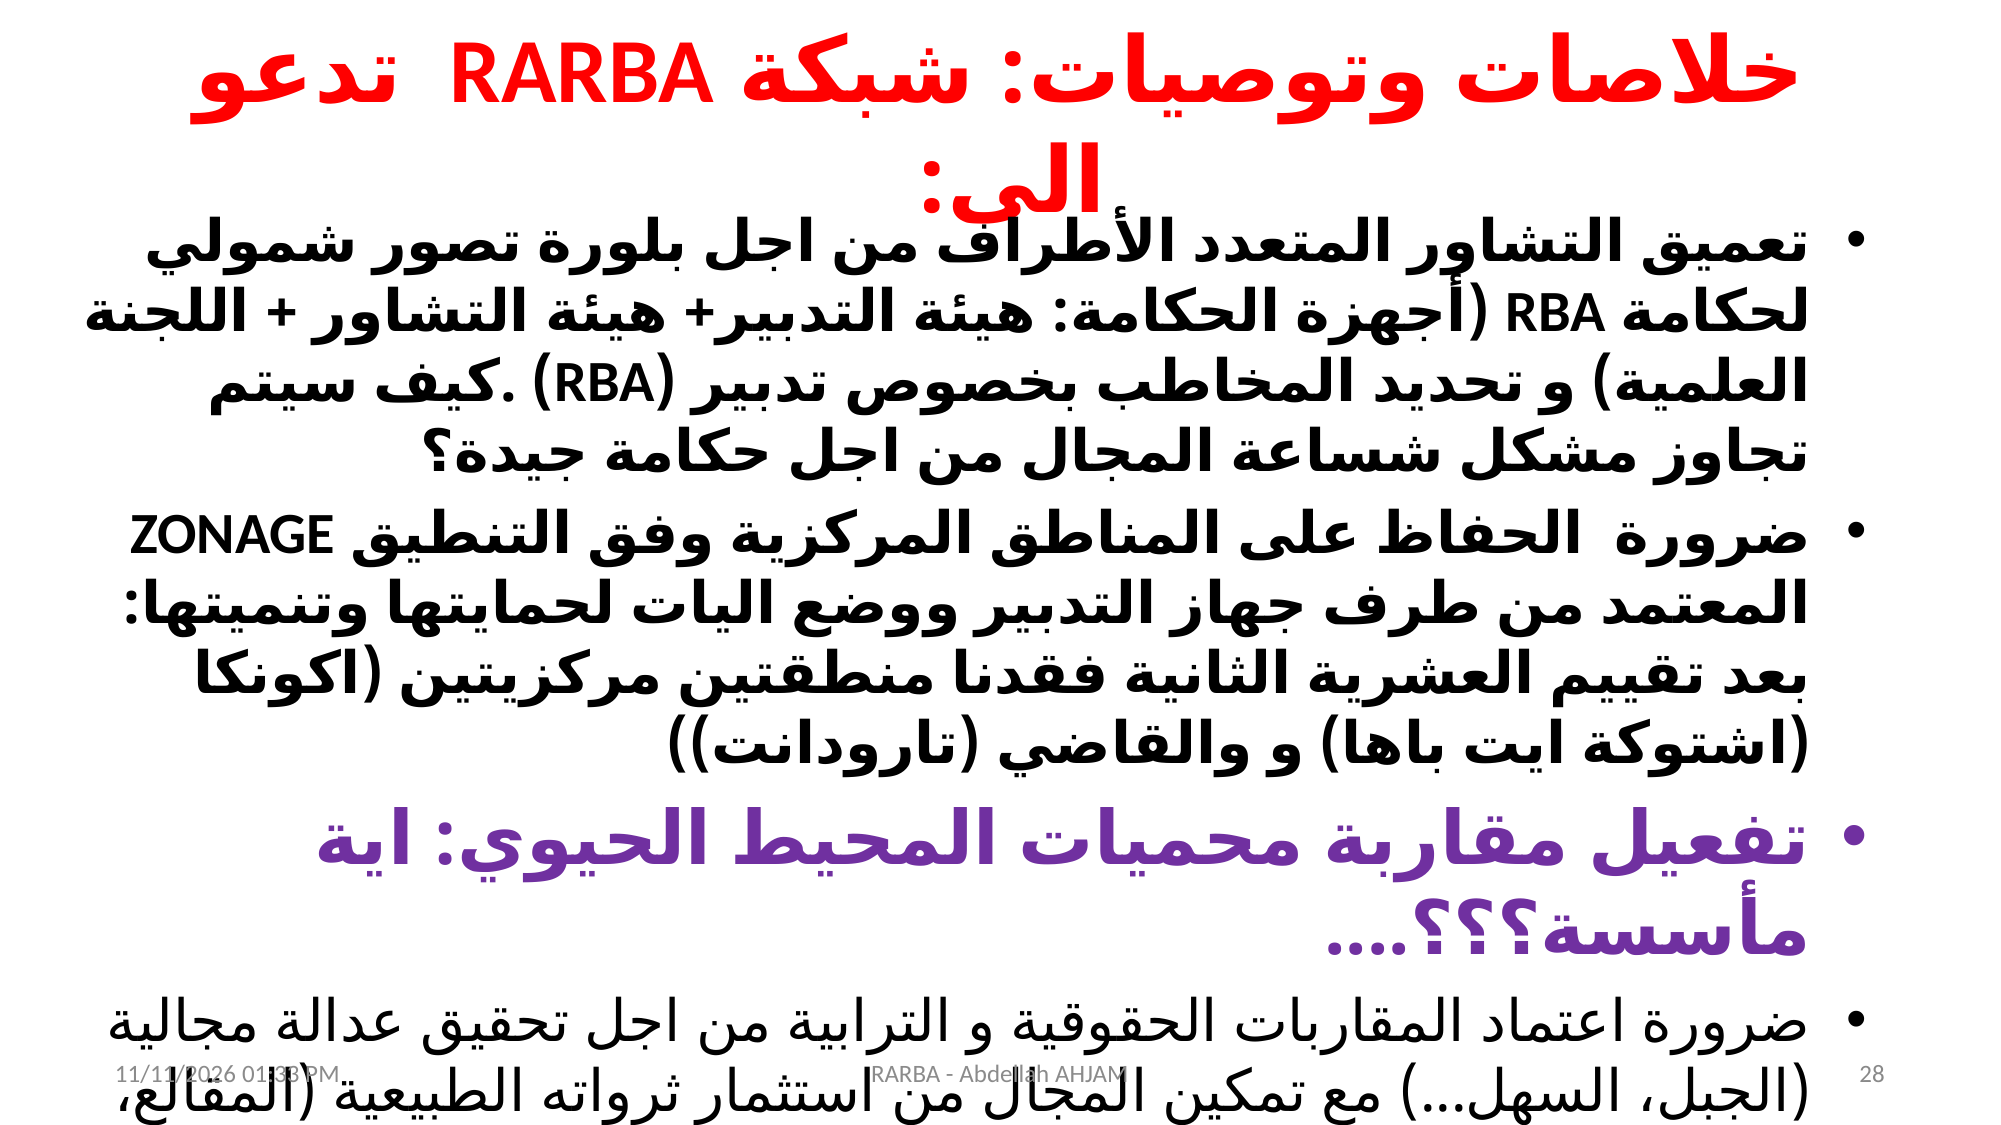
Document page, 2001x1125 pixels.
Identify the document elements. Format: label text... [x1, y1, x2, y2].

title خلاصات وتوصيات: شبكة RARBA تدعو الى: [99, 45, 1900, 196]
slide_number 28 [1433, 1042, 1900, 1103]
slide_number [99, 1042, 567, 1103]
footer RARBA - Abdellah AHJAM [683, 1042, 1317, 1103]
list تعميق التشاور المتعدد الأطراف من اجل بلورة تصور شمولي لحكامة RBA (أجهزة الحكامة: هيئة التدبير+ هيئة التشاور + اللجنة العلمية) و تحديد المخاطب بخصوص تدبير (RBA) .كيف سيتم تجاوز مشكل شساعة المجال من اجل حكامة جيدة؟ ضرورة الحفاظ على المناطق المركزية وفق التنطيق ZONAGE المعتمد من طرف جهاز التدبير ووضع اليات لحمايتها وتنميتها: بعد تقييم العشرية الثانية فقدنا منطقتين مركزيتين (اكونكا (اشتوكة ايت باها) و والقاضي (تارودانت)) تفعيل مقاربة محميات المحيط الحيوي: اية مأسسة؟؟؟.... ضرورة اعتماد المقاربات الحقوقية و الترابية من اجل تحقيق عدالة مجالية (الجبل، السهل...) مع تمكين المجال من استثمار ثرواته الطبيعية (المقالع، المعادن، القنص،....) لتمكين الساكنة المحلية و الجماعات الترابية من المشاركة في تدبير ثرواتها الطبيعية. [42, 195, 1883, 1099]
